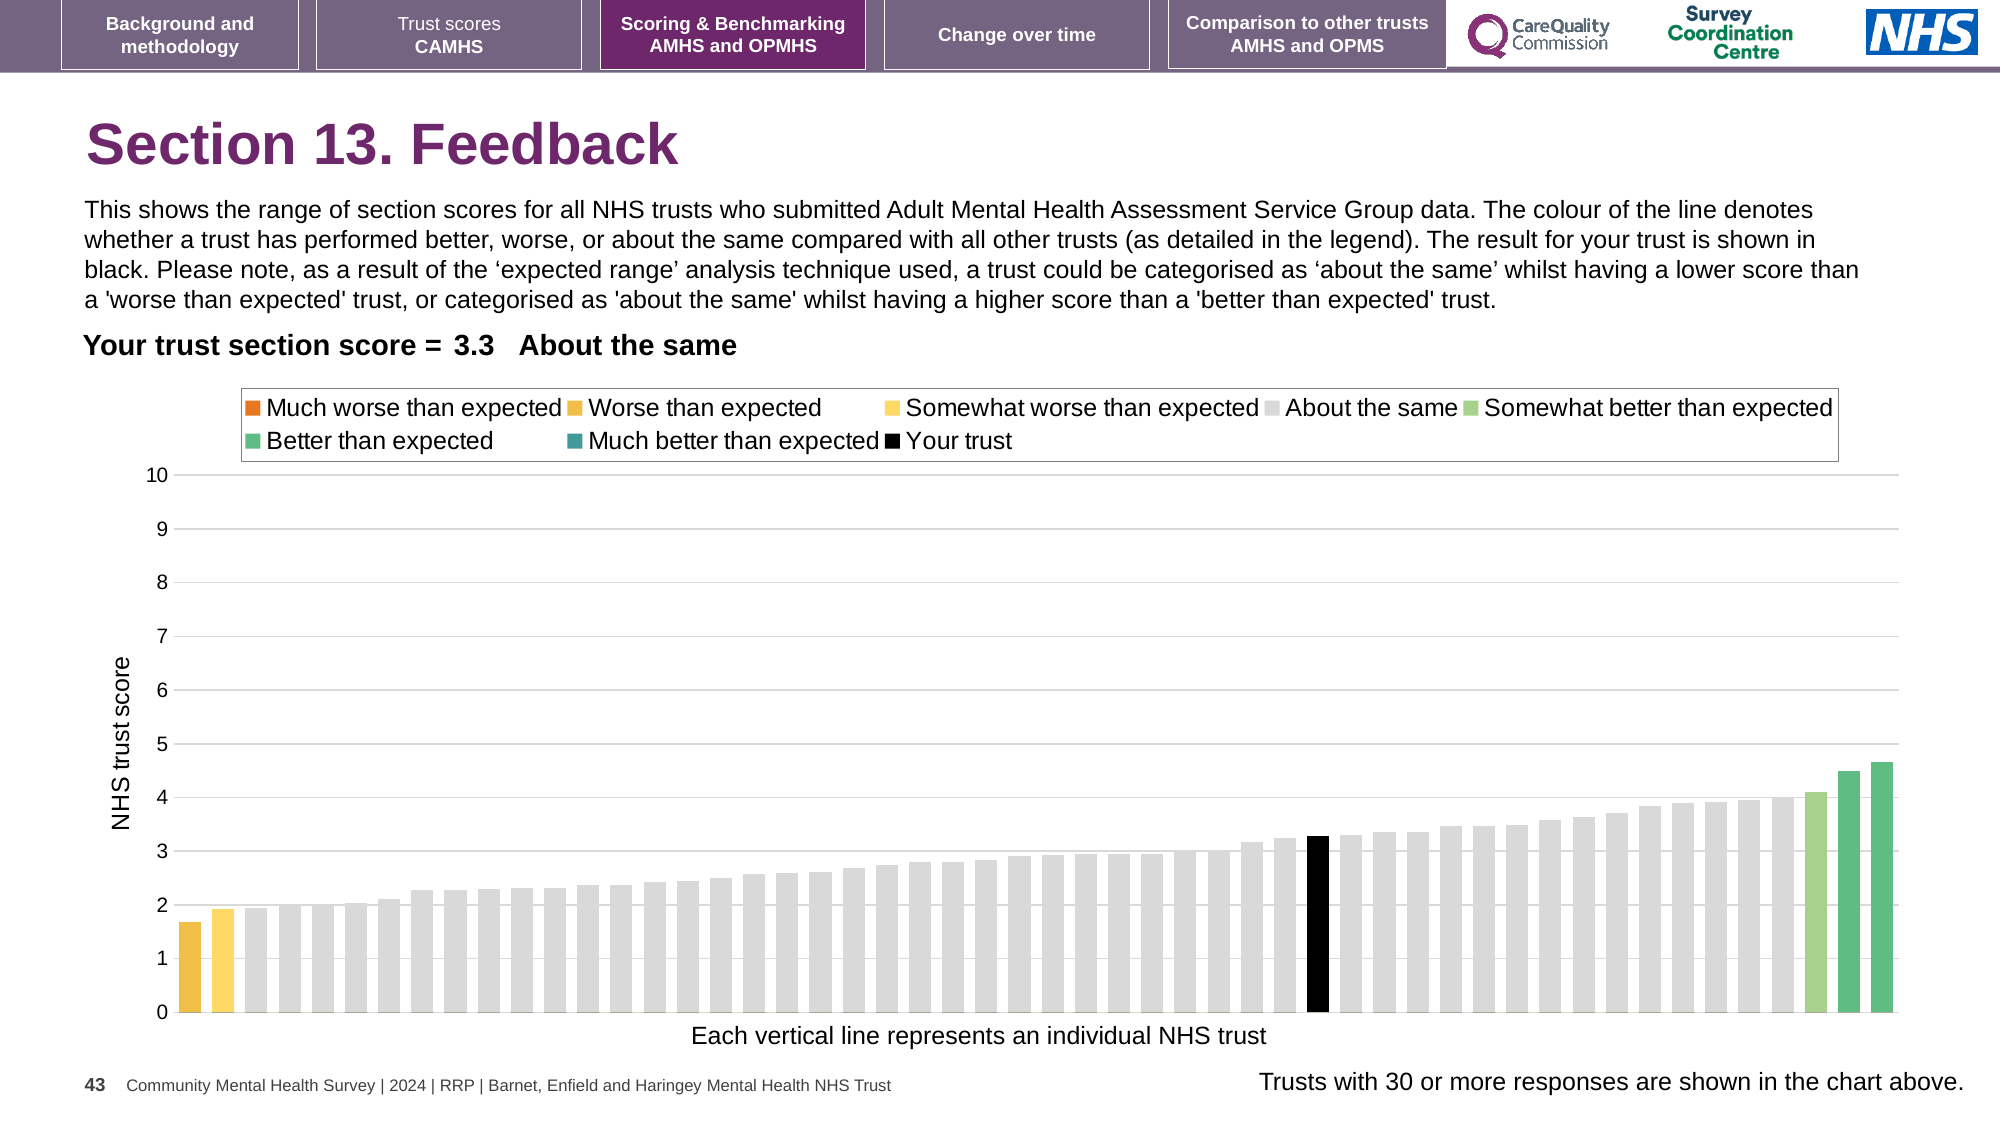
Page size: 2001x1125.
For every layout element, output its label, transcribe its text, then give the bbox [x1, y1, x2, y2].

picture [1467, 13, 1610, 59]
picture [1666, 3, 1794, 61]
table_header 3.3 [448, 323, 518, 369]
text_box Trusts with 30 or more responses are shown in the chart above. [1244, 1057, 2000, 1103]
picture [1866, 9, 1978, 55]
text_box This shows the range of section scores for all NHS trusts who submitted Adult Mental Health Assessment Service Group data. The colour of the line denotes whether a trust has performed better, worse, or about the same compared with all other trusts (as detailed in the legend). The result for your trust is shown in black. Please note, as a result of the ‘expected range’ analysis technique used, a trust could be categorised as ‘about the same’ whilst having a lower score than a 'worse than expected' trust, or categorised as 'about the same' whilst having a higher score than a 'better than expected' trust. [69, 186, 1890, 321]
text_box Section 13. Feedback [72, 99, 1621, 185]
table_header About the same [518, 323, 1807, 369]
text_box 43 [84, 1065, 122, 1125]
text_box Each vertical line represents an individual NHS trust [676, 1036, 1283, 1058]
table_header Your trust section score = [53, 323, 448, 370]
chart [99, 369, 1923, 1036]
